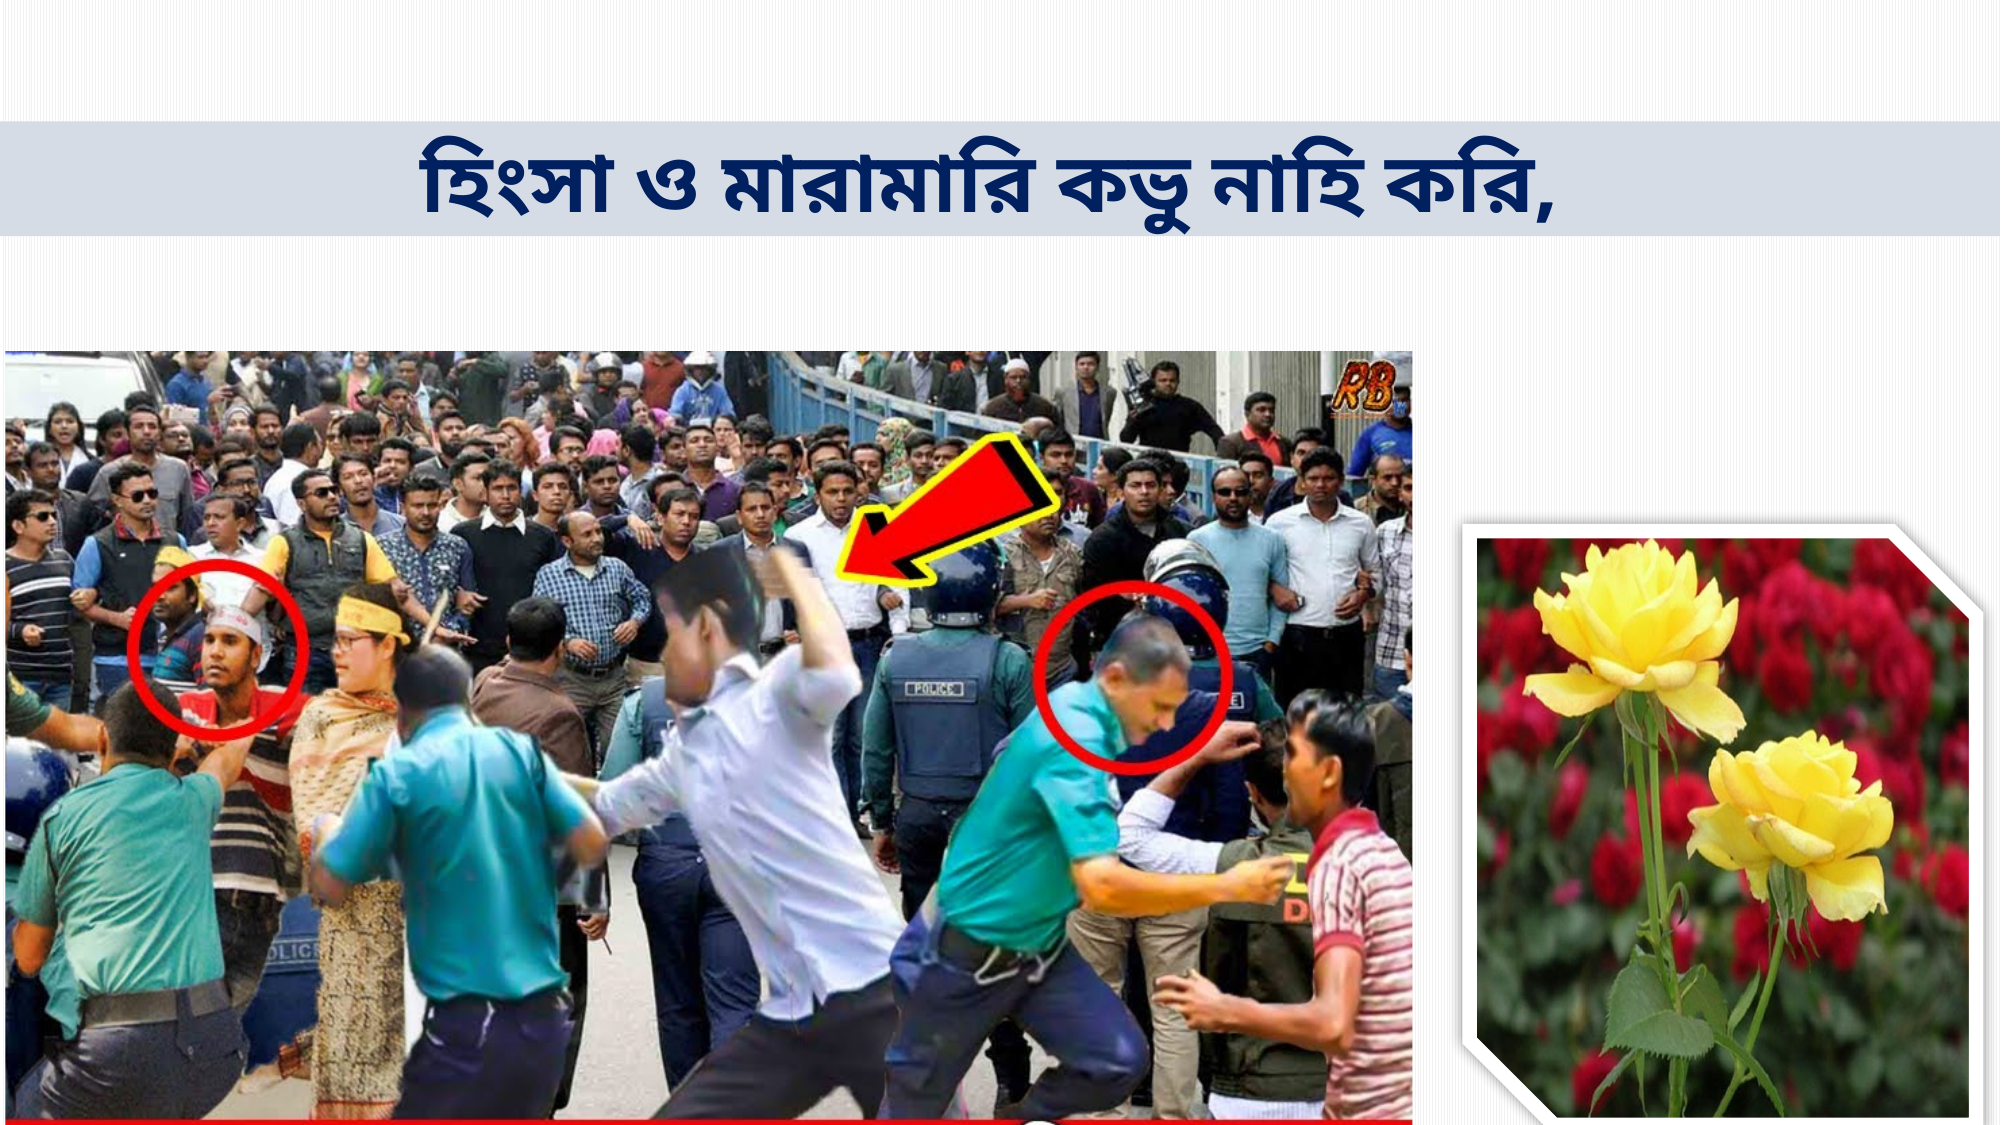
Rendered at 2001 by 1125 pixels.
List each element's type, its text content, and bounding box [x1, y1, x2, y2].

picture [1469, 531, 1977, 1125]
text_box হিংসা ও মারামারি কভু নাহি করি, [0, 121, 2000, 237]
picture [5, 351, 1413, 1125]
